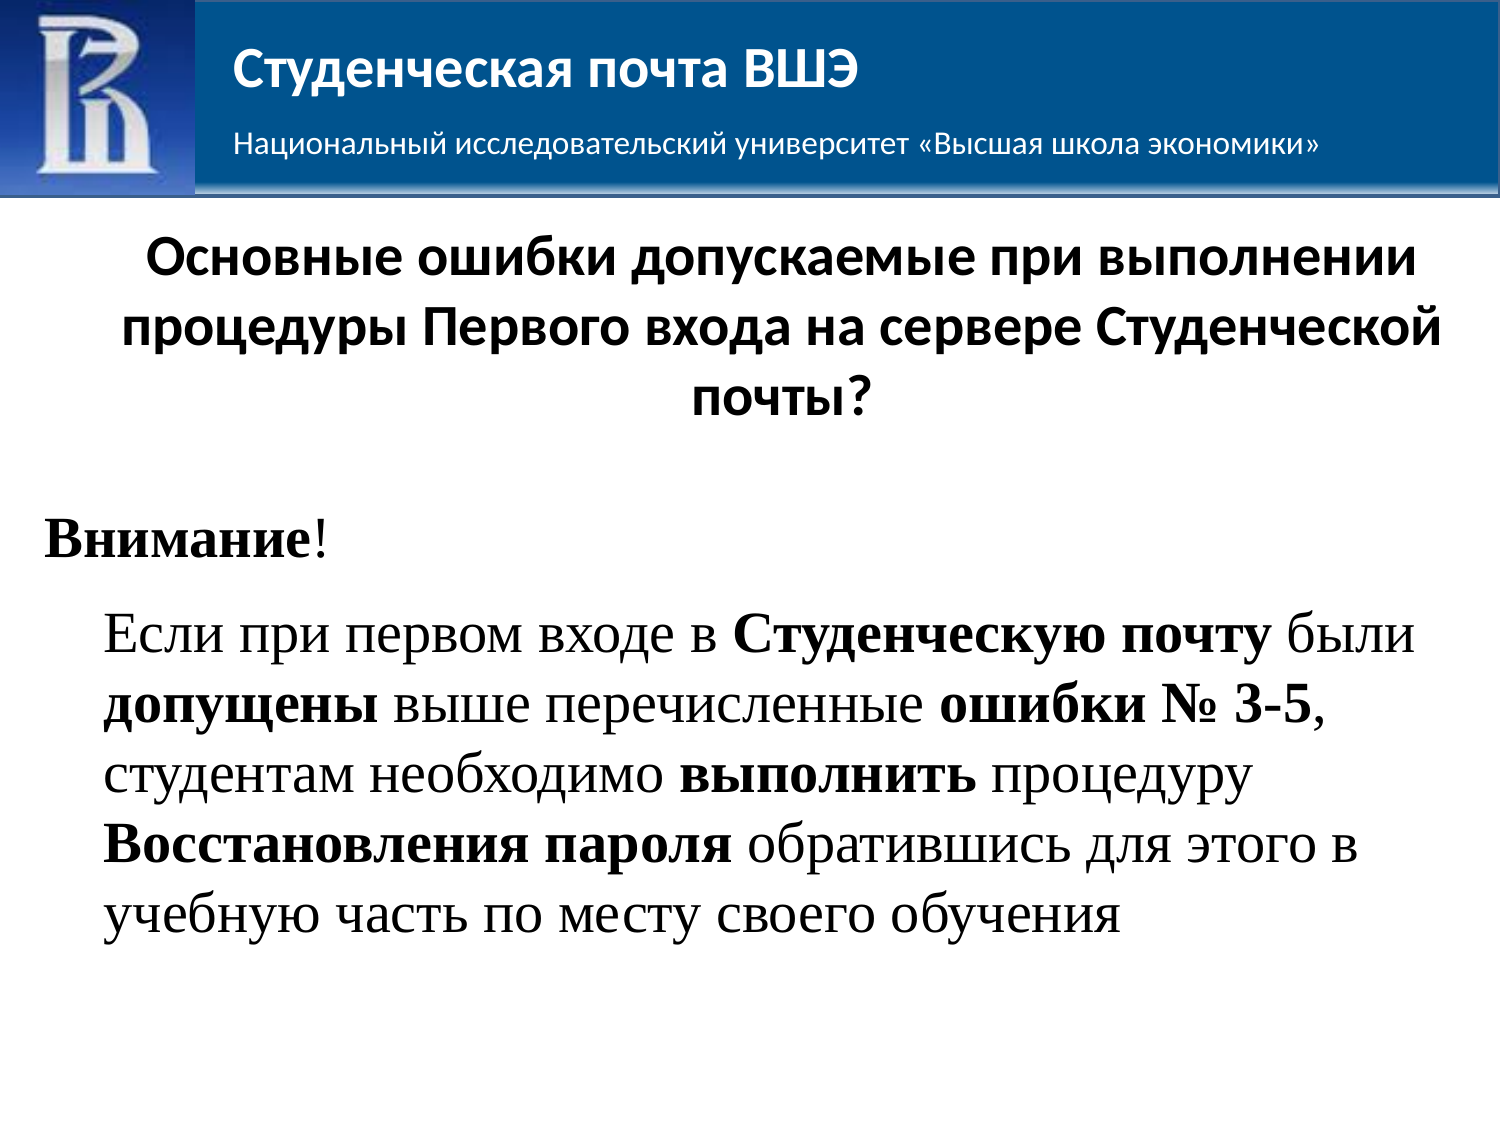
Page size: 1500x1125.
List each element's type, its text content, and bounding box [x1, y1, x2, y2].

picture [0, 0, 196, 196]
title Основные ошибки допускаемые при выполнении процедуры Первого входа на сервере Студенческой почты? [64, 200, 1500, 445]
text_box Национальный исследовательский университет «Высшая школа экономики» [218, 113, 1486, 169]
list Внимание! Если при первом входе в Студенческую почту были допущены выше перечисленные ошибки № 3-5, студентам необходимо выполнить процедуру Восстановления пароля обратившись для этого в учебную часть по месту своего обучения [0, 491, 1500, 988]
text_box [197, 0, 1500, 198]
text_box Студенческая почта ВШЭ [218, 21, 1140, 107]
